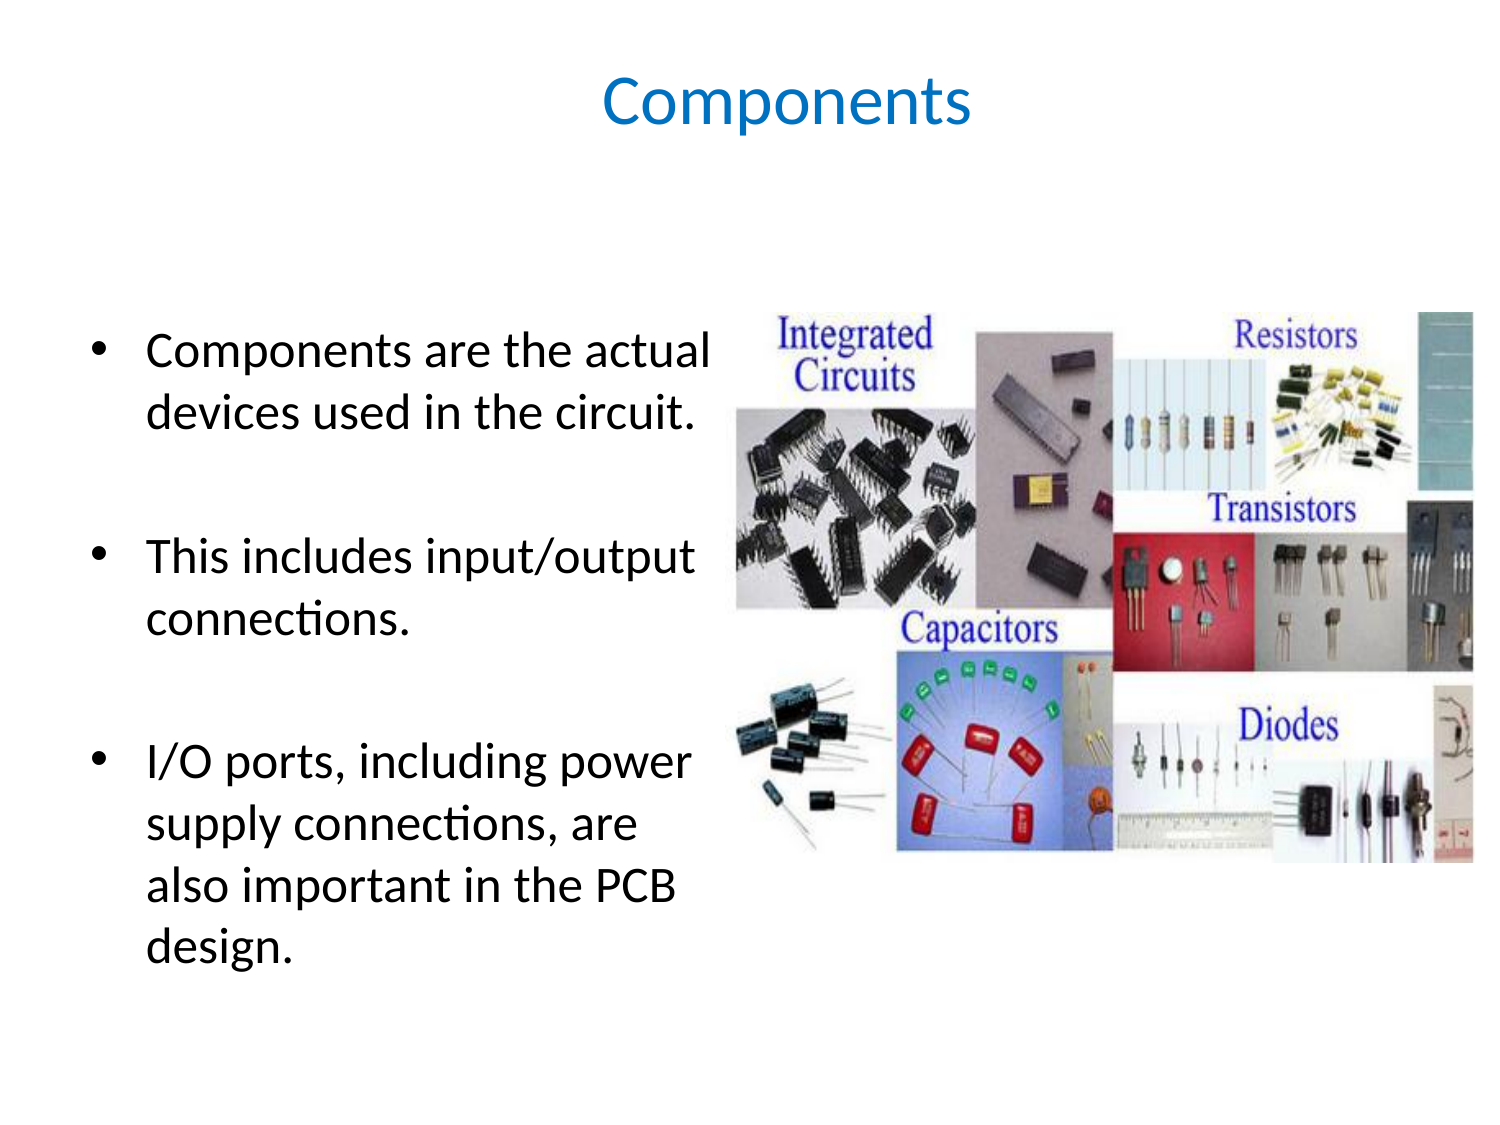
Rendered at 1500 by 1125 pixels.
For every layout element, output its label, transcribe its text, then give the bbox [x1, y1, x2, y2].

list Components are the actual devices used in the circuit. This includes input/output connections. I/O ports, including power supply connections, are also important in the PCB design. [75, 308, 738, 1025]
picture [724, 312, 1476, 863]
title Components [75, 45, 1425, 233]
